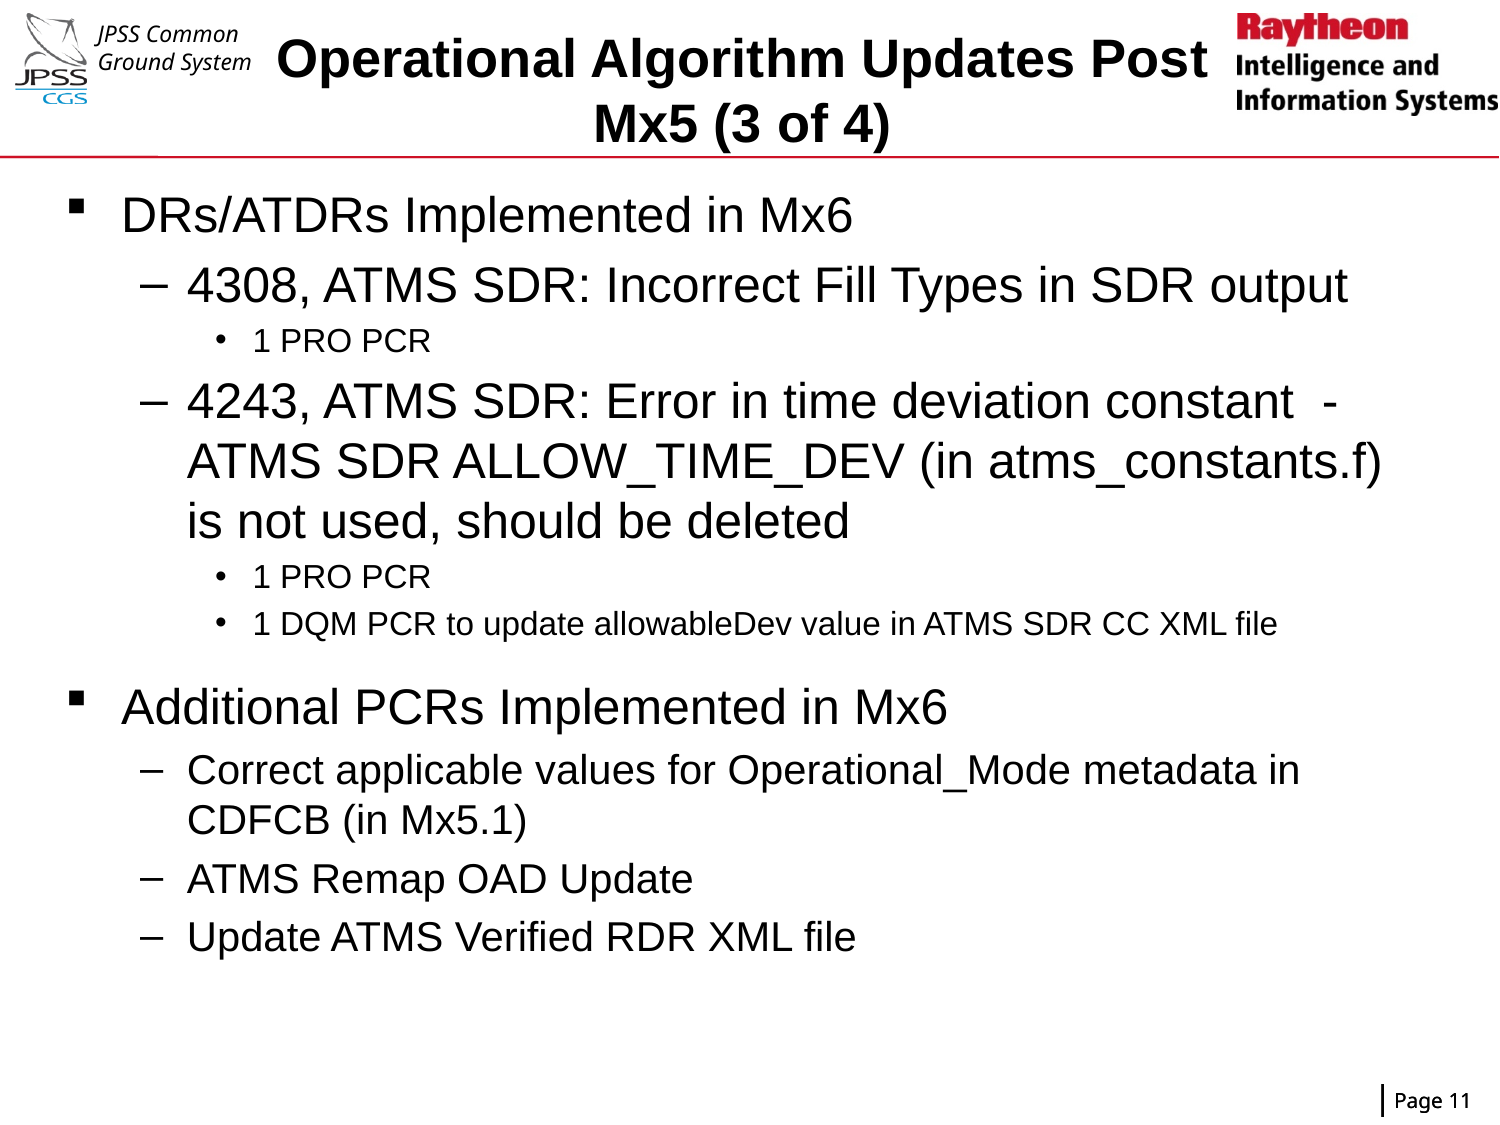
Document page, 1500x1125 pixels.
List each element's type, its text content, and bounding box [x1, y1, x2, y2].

picture [15, 13, 87, 104]
title Operational Algorithm Updates Post Mx5 (3 of 4) [261, 36, 1238, 140]
list DRs/ATDRs Implemented in Mx6 4308, ATMS SDR: Incorrect Fill Types in SDR output 1 PRO PCR 4243, ATMS SDR: Error in time deviation constant - ATMS SDR ALLOW_TIME_DEV (in atms_constants.f) is not used, should be deleted 1 PRO PCR 1 DQM PCR to update allowableDev value in ATMS SDR CC XML file Additional PCRs Implemented in Mx6 Correct applicable values for Operational_Mode metadata in CDFCB (in Mx5.1) ATMS Remap OAD Update Update ATMS Verified RDR XML file [49, 174, 1401, 1101]
picture [1237, 13, 1498, 116]
